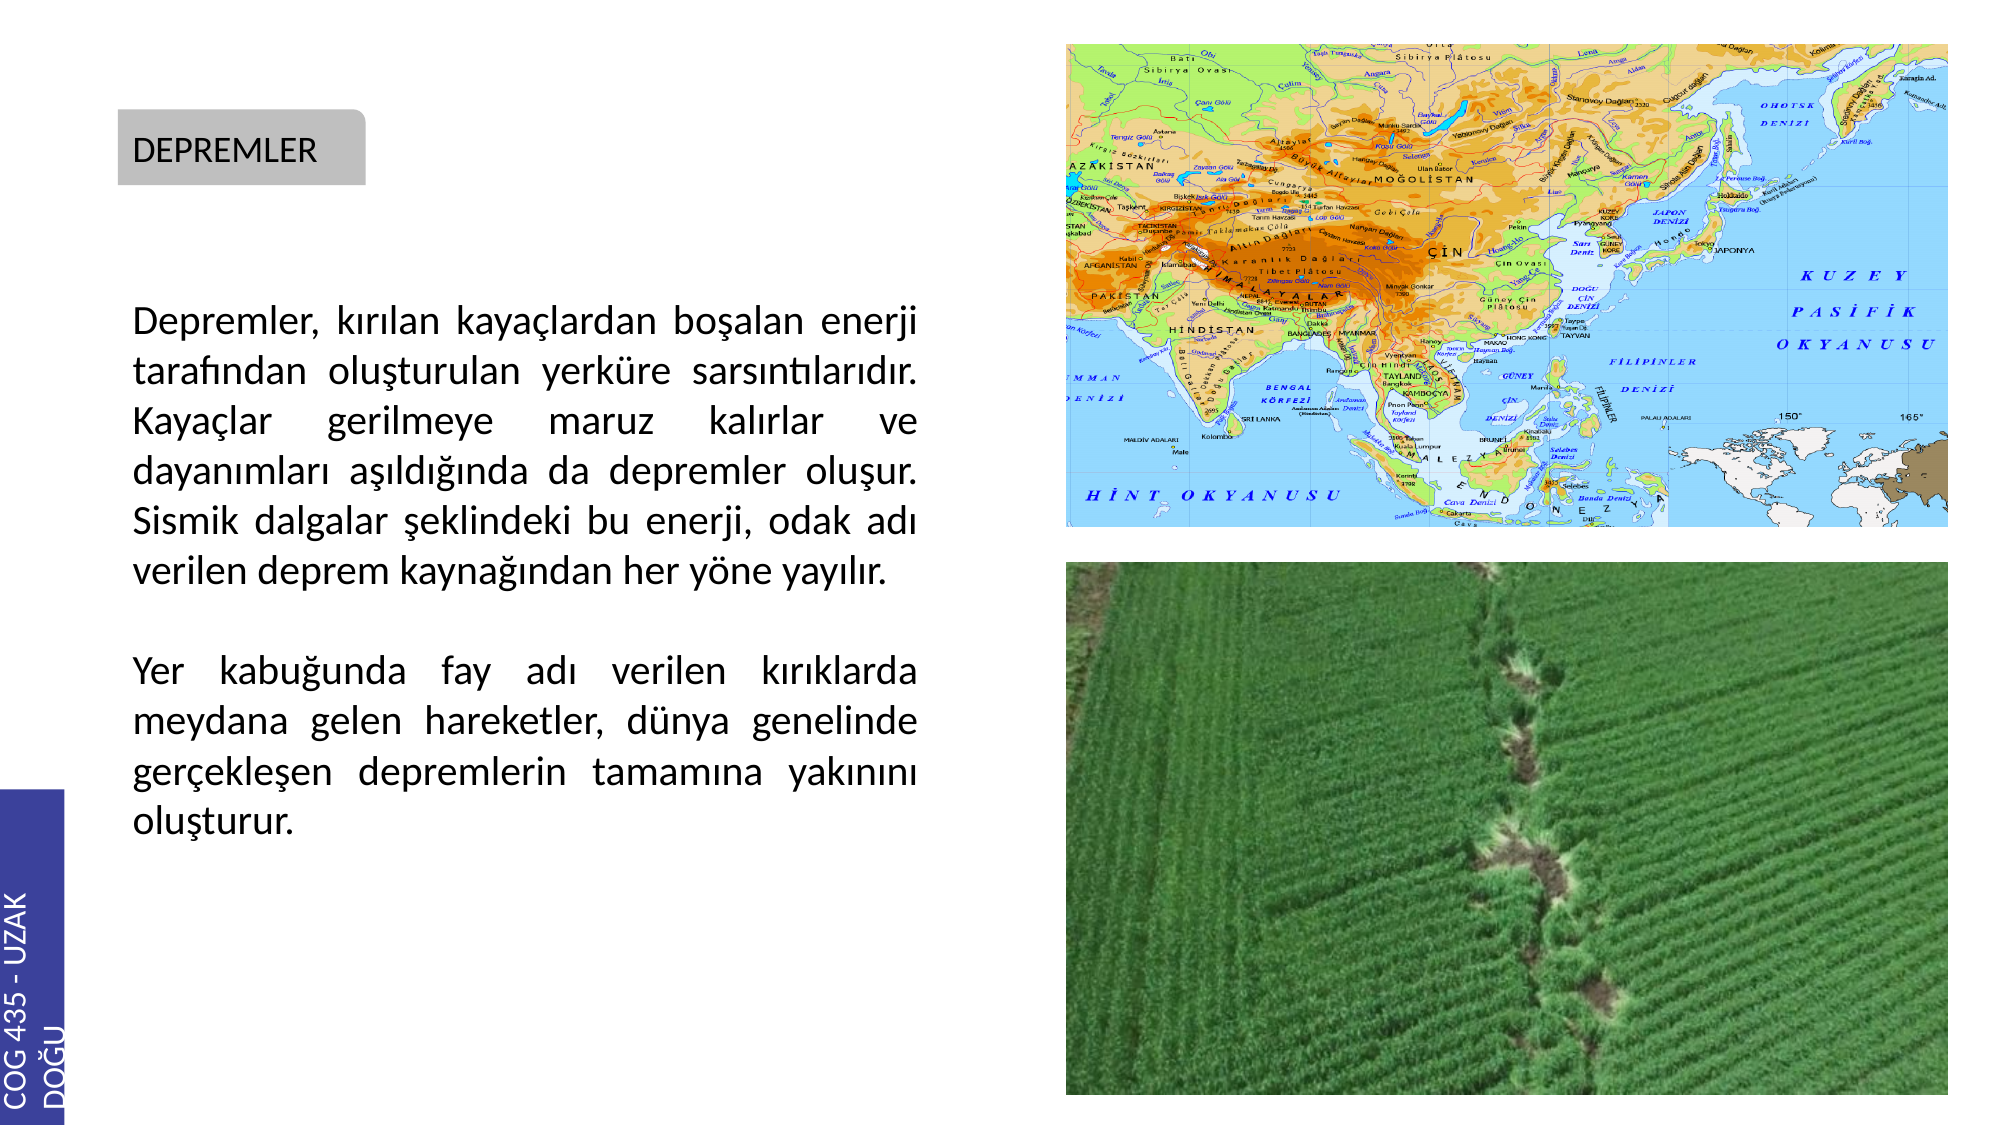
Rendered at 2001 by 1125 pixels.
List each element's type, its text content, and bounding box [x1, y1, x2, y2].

picture [1066, 44, 1948, 527]
text_box COG 435 - UZAK DOĞU [0, 788, 65, 1125]
text_box Depremler, kırılan kayaçlardan boşalan enerji tarafından oluşturulan yerküre sarsıntılarıdır. Kayaçlar gerilmeye maruz kalırlar ve dayanımları aşıldığında da depremler oluşur. Sismik dalgalar şeklindeki bu enerji, odak adı verilen deprem kaynağından her yöne yayılır. Yer kabuğunda fay adı verilen kırıklarda meydana gelen hareketler, dünya genelinde gerçekleşen depremlerin tamamına yakınını oluşturur. [117, 285, 934, 951]
picture [1066, 562, 1948, 1095]
text_box DEPREMLER [116, 108, 367, 187]
